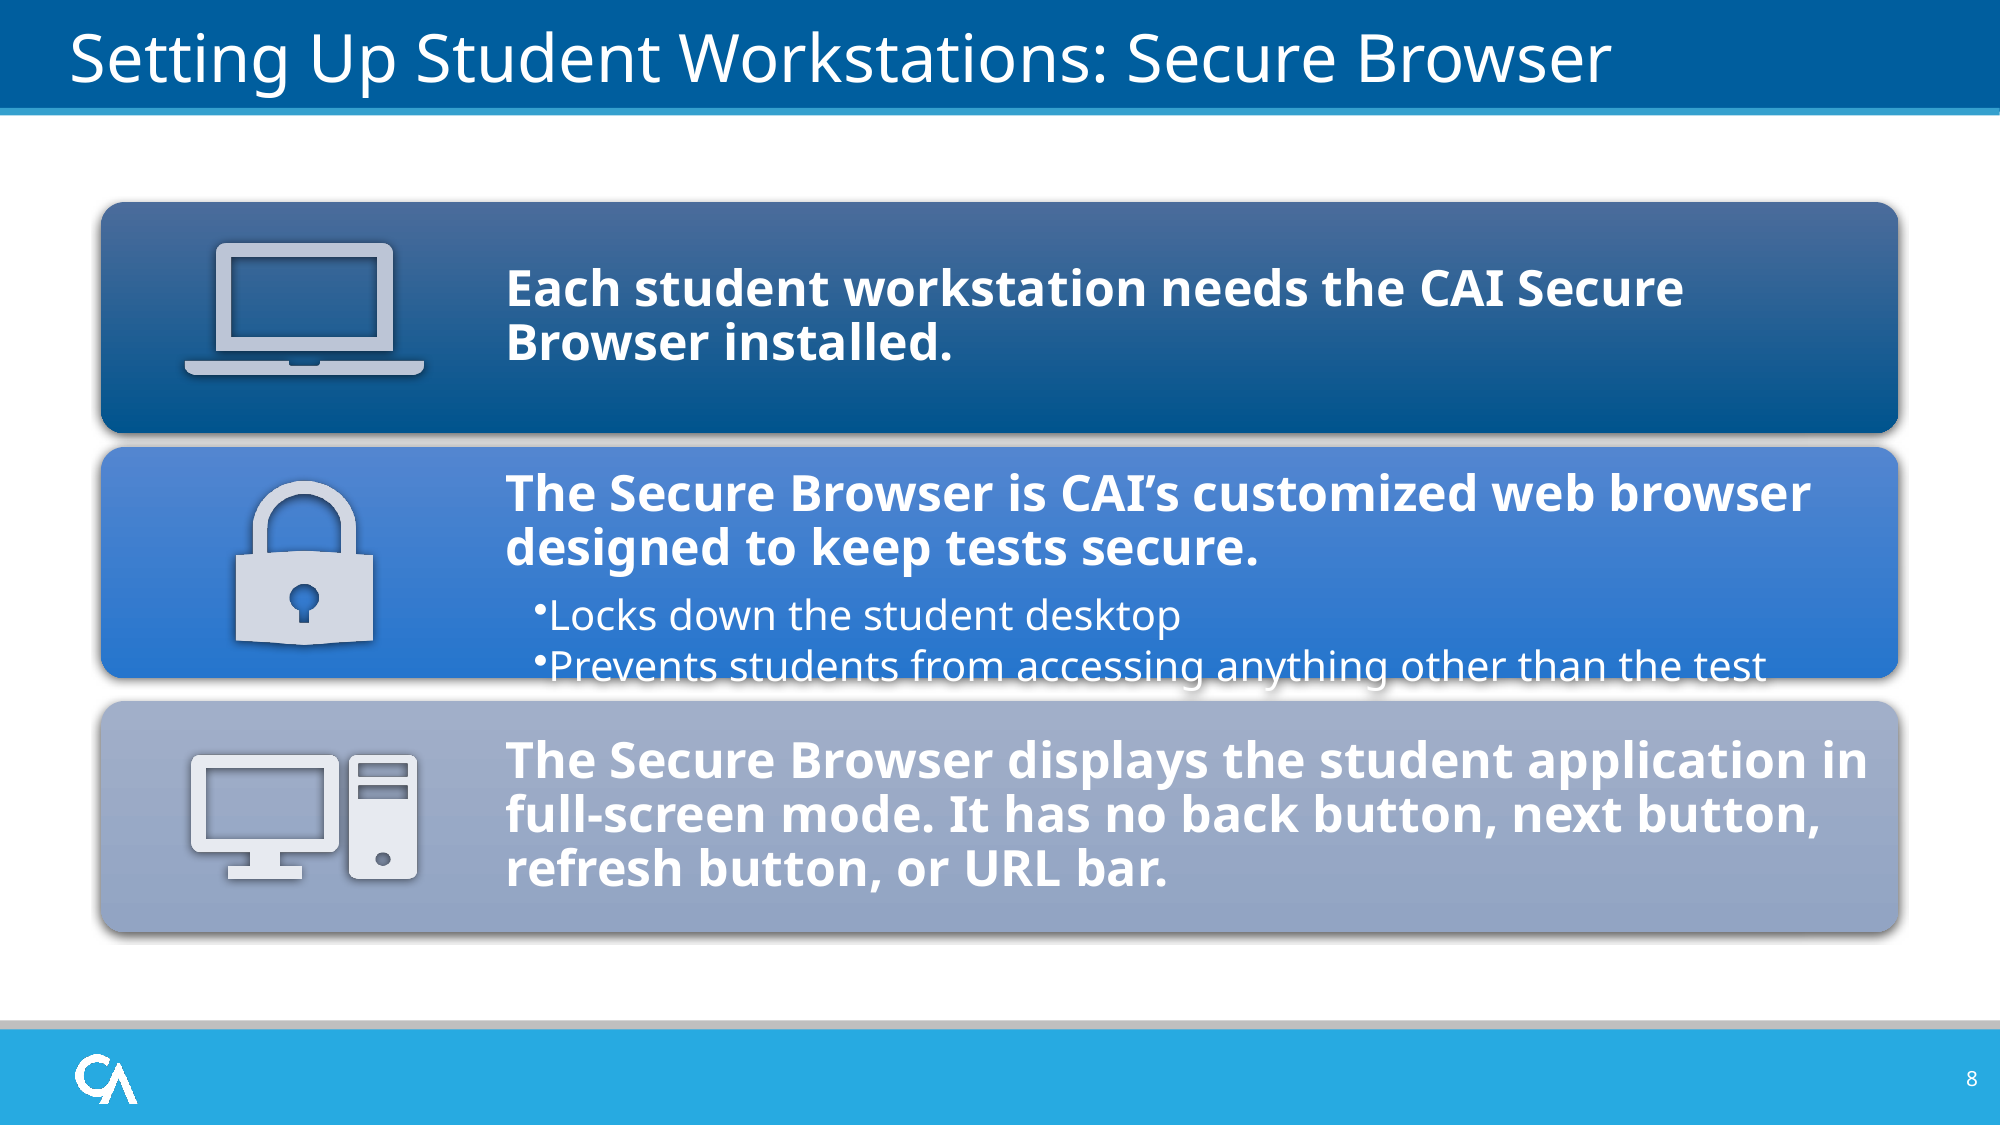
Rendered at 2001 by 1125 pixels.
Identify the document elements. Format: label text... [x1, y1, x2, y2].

slide_number 8 [1877, 1057, 1993, 1103]
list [101, 192, 1899, 932]
picture [75, 1054, 138, 1104]
title Setting Up Student Workstations: Secure Browser [69, 10, 1935, 96]
